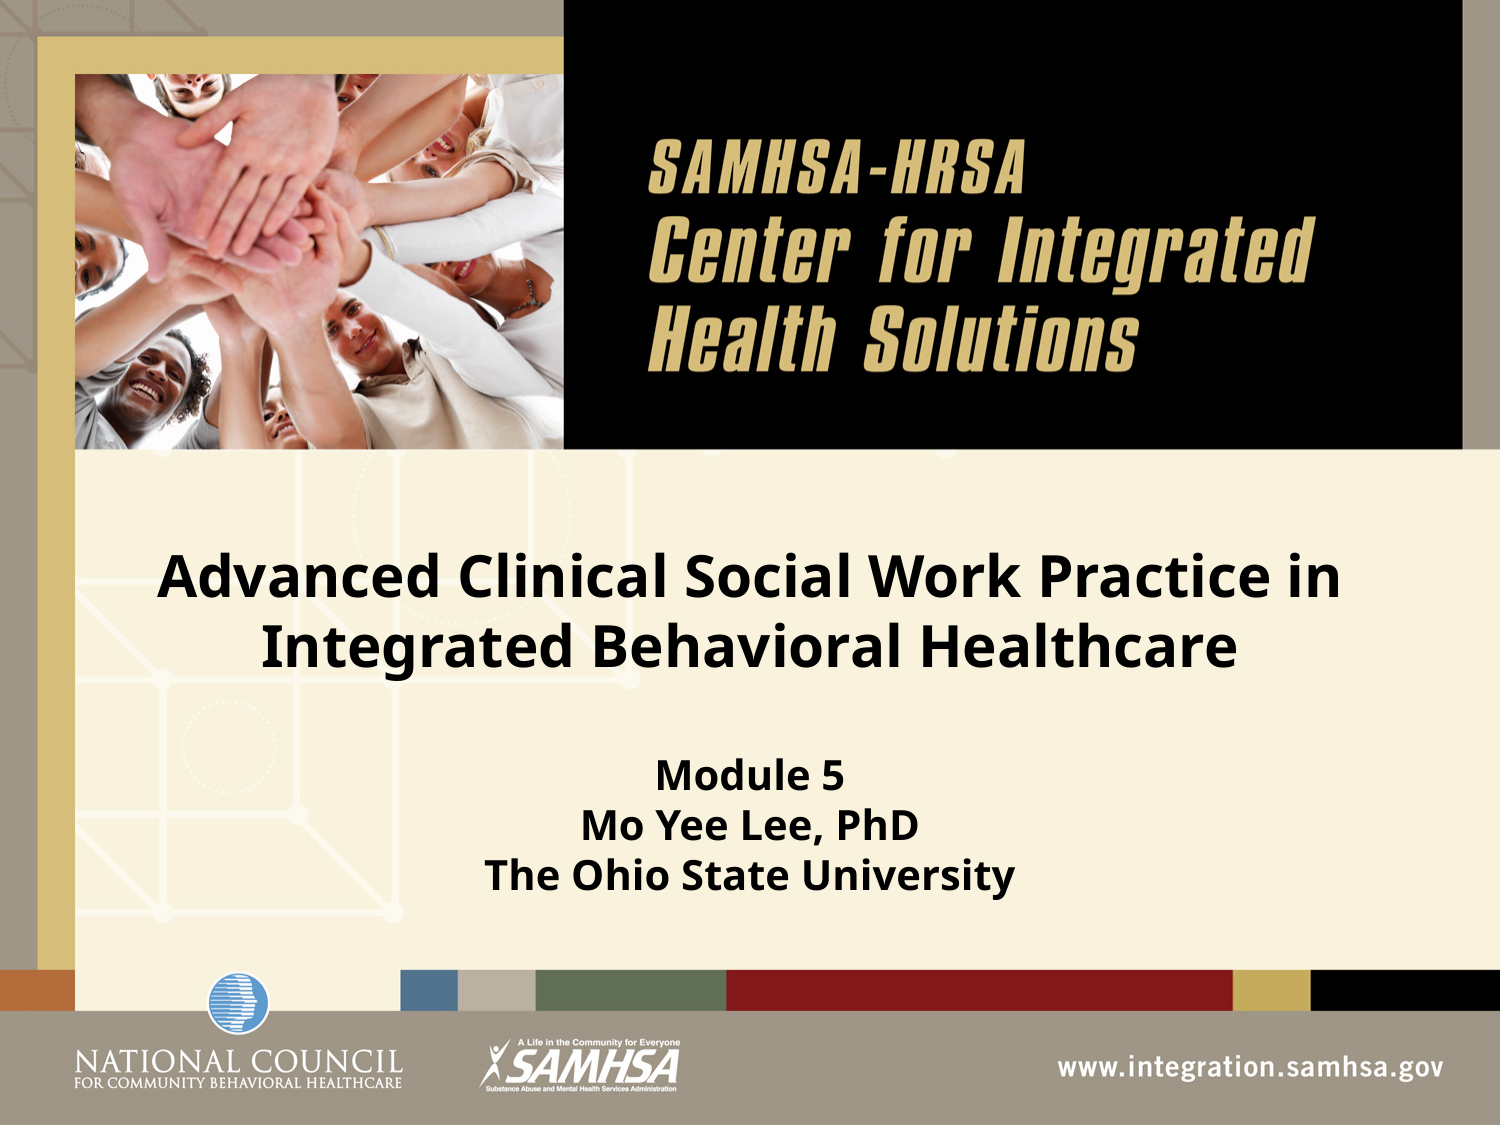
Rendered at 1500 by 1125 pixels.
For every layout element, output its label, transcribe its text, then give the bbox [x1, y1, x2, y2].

title Advanced Clinical Social Work Practice in Integrated Behavioral Healthcare Module 5 Mo Yee Lee, PhD The Ohio State University [112, 662, 1388, 775]
picture [0, 0, 1500, 1125]
